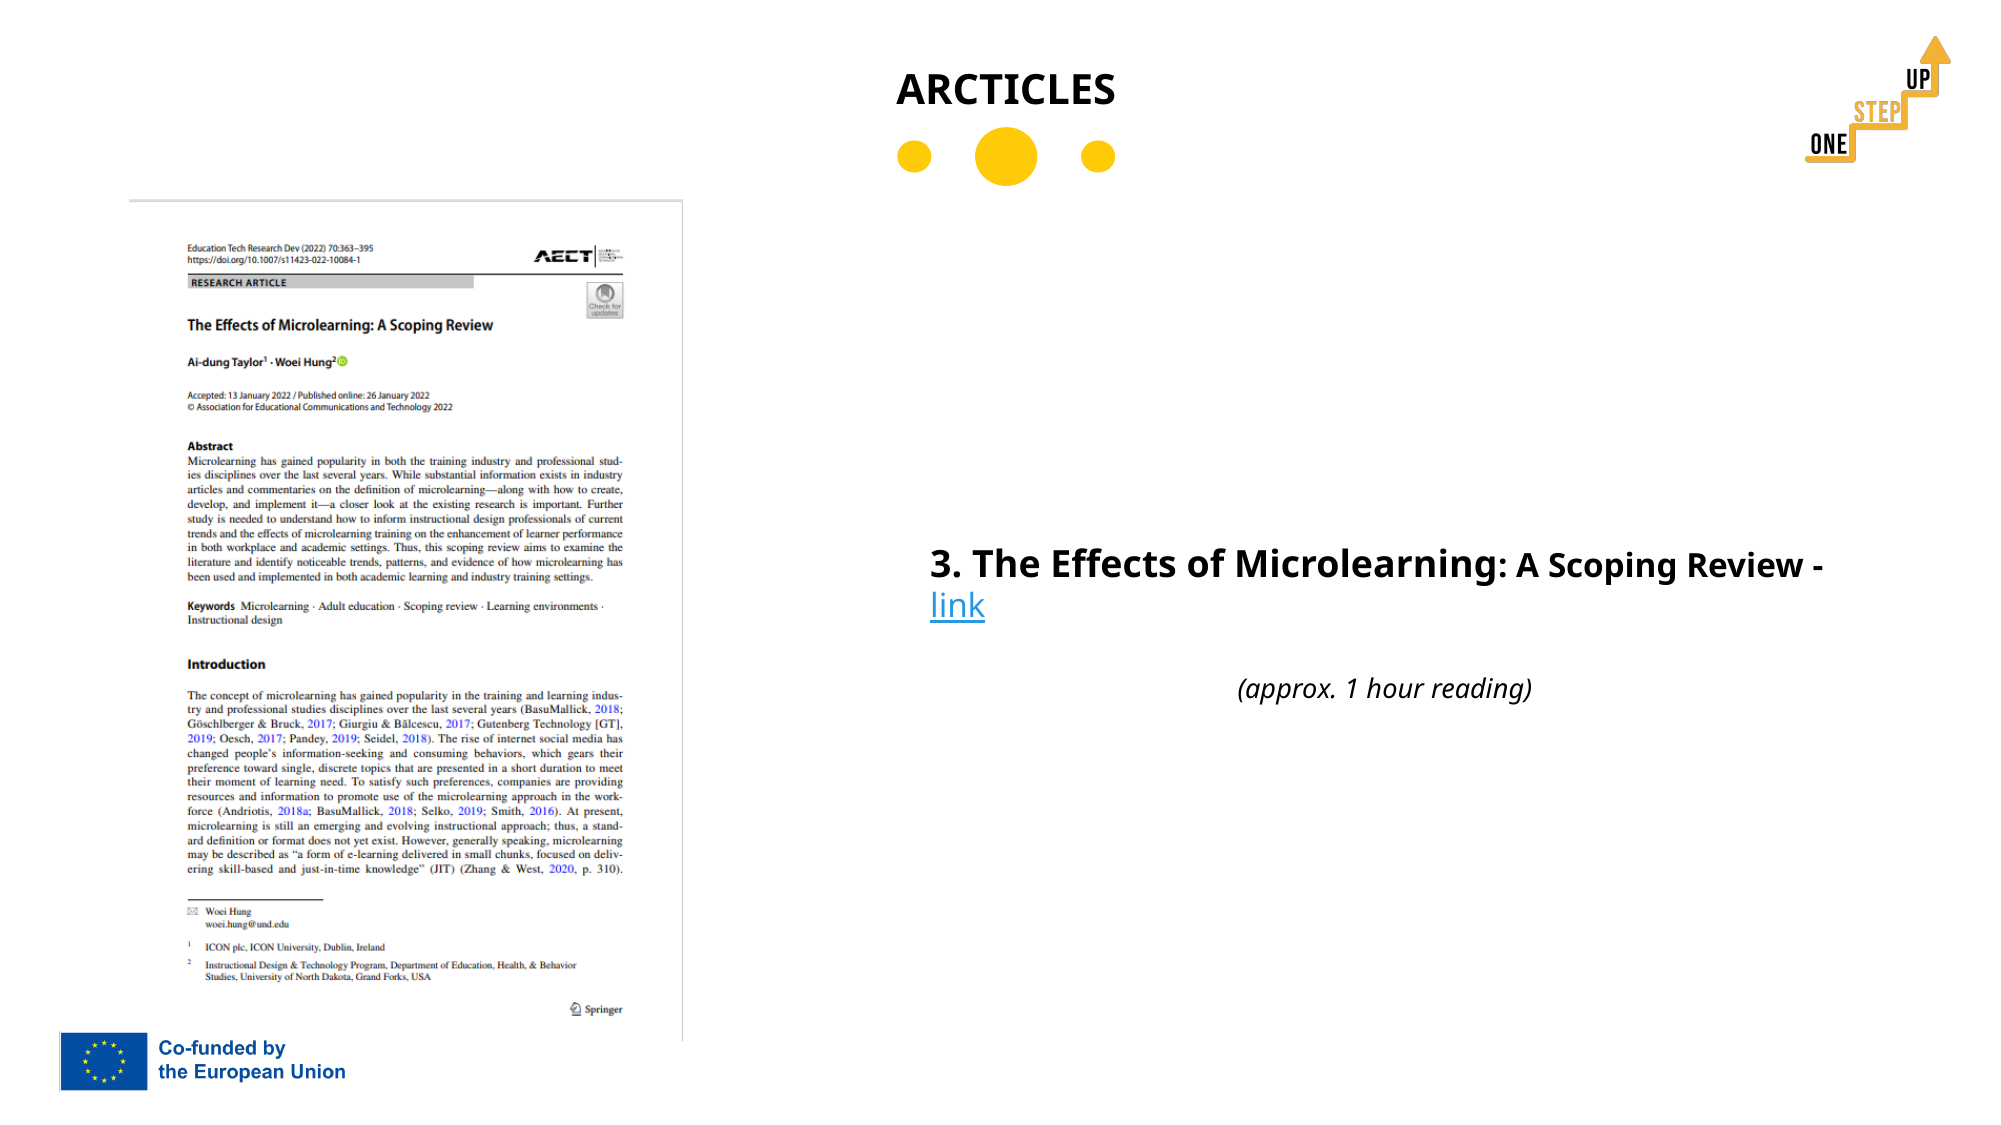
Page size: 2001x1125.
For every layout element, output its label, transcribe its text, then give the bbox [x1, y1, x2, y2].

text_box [897, 126, 1116, 187]
picture [1742, 0, 2000, 201]
picture [56, 199, 684, 1094]
text_box (approx. 1 hour reading) [1186, 664, 1583, 712]
text_box 3. The Effects of Microlearning: A Scoping Review - link [915, 532, 1855, 638]
text_box ARCTICLES [834, 45, 1166, 131]
